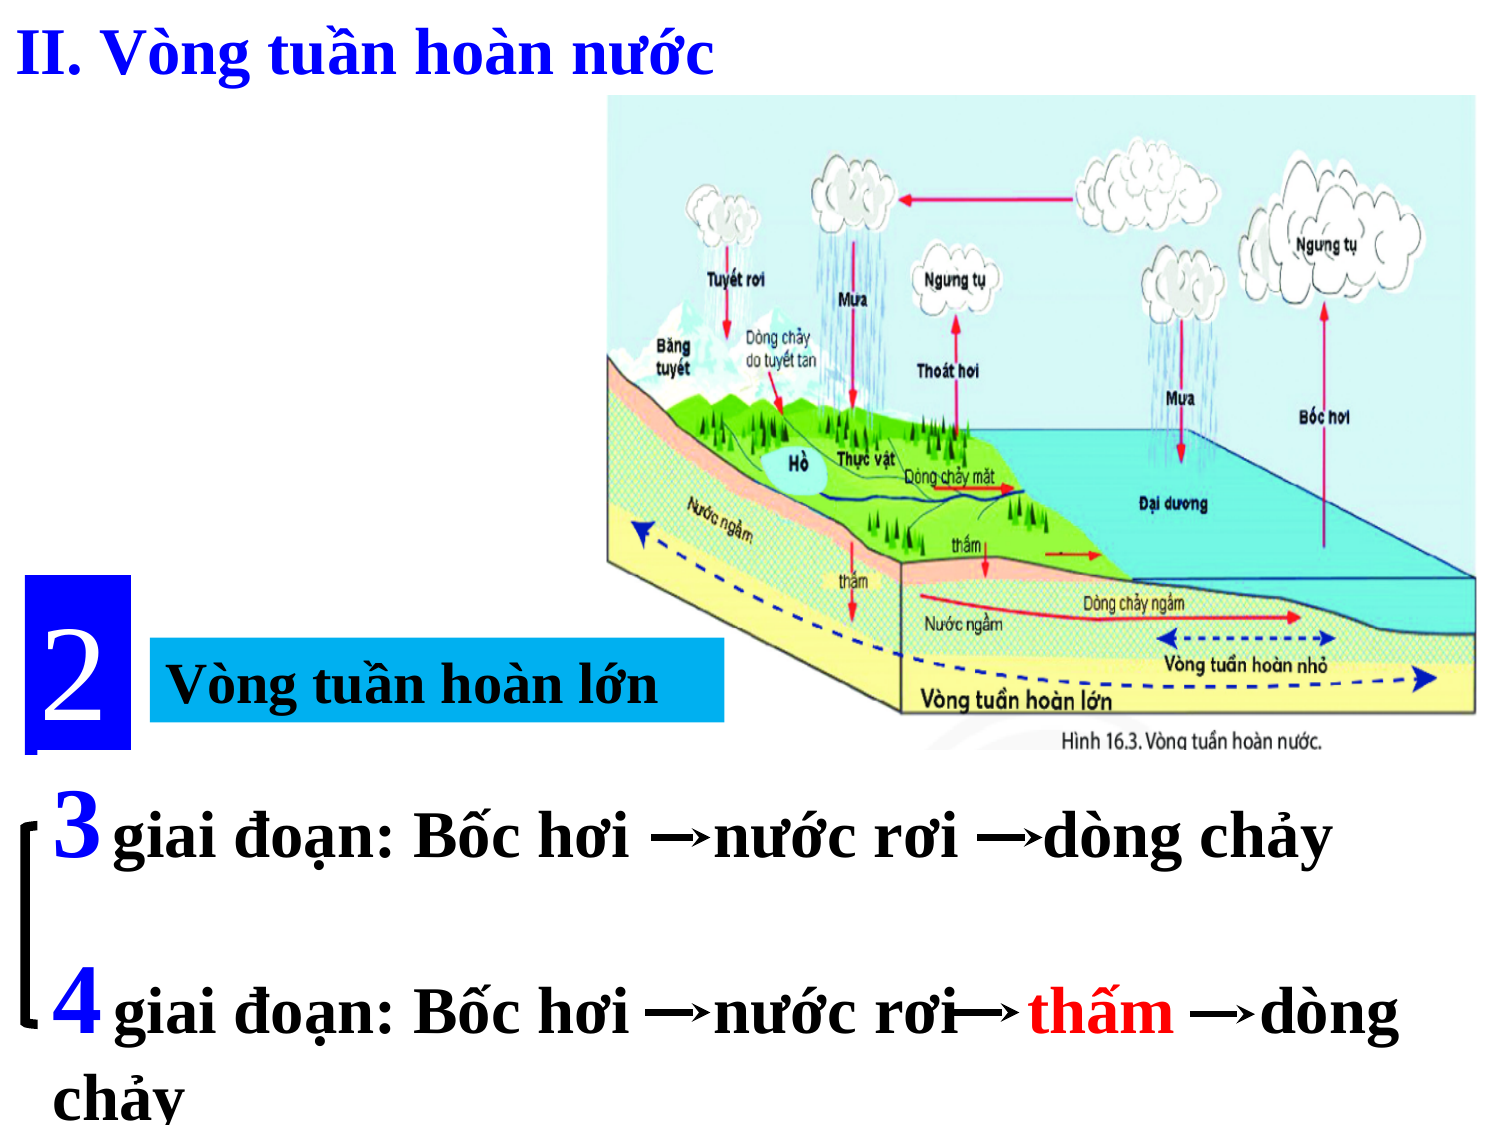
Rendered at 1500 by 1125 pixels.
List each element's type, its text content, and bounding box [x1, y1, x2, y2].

picture [619, 671, 625, 678]
text_box 4 giai đoạn: Bốc hơi nước rơi thấm dòng chảy [37, 926, 1500, 1125]
text_box [25, 825, 60, 1025]
picture [645, 677, 654, 702]
text_box 3 giai đoạn: Bốc hơi nước rơi dòng chảy [37, 750, 1463, 885]
picture [631, 678, 637, 702]
picture [602, 95, 1483, 763]
picture [602, 677, 606, 702]
picture [611, 677, 620, 702]
text_box 2 [24, 575, 131, 755]
text_box II. Vòng tuần hoàn nước [0, 0, 1498, 96]
text_box Vòng tuần hoàn lớn [149, 637, 597, 723]
